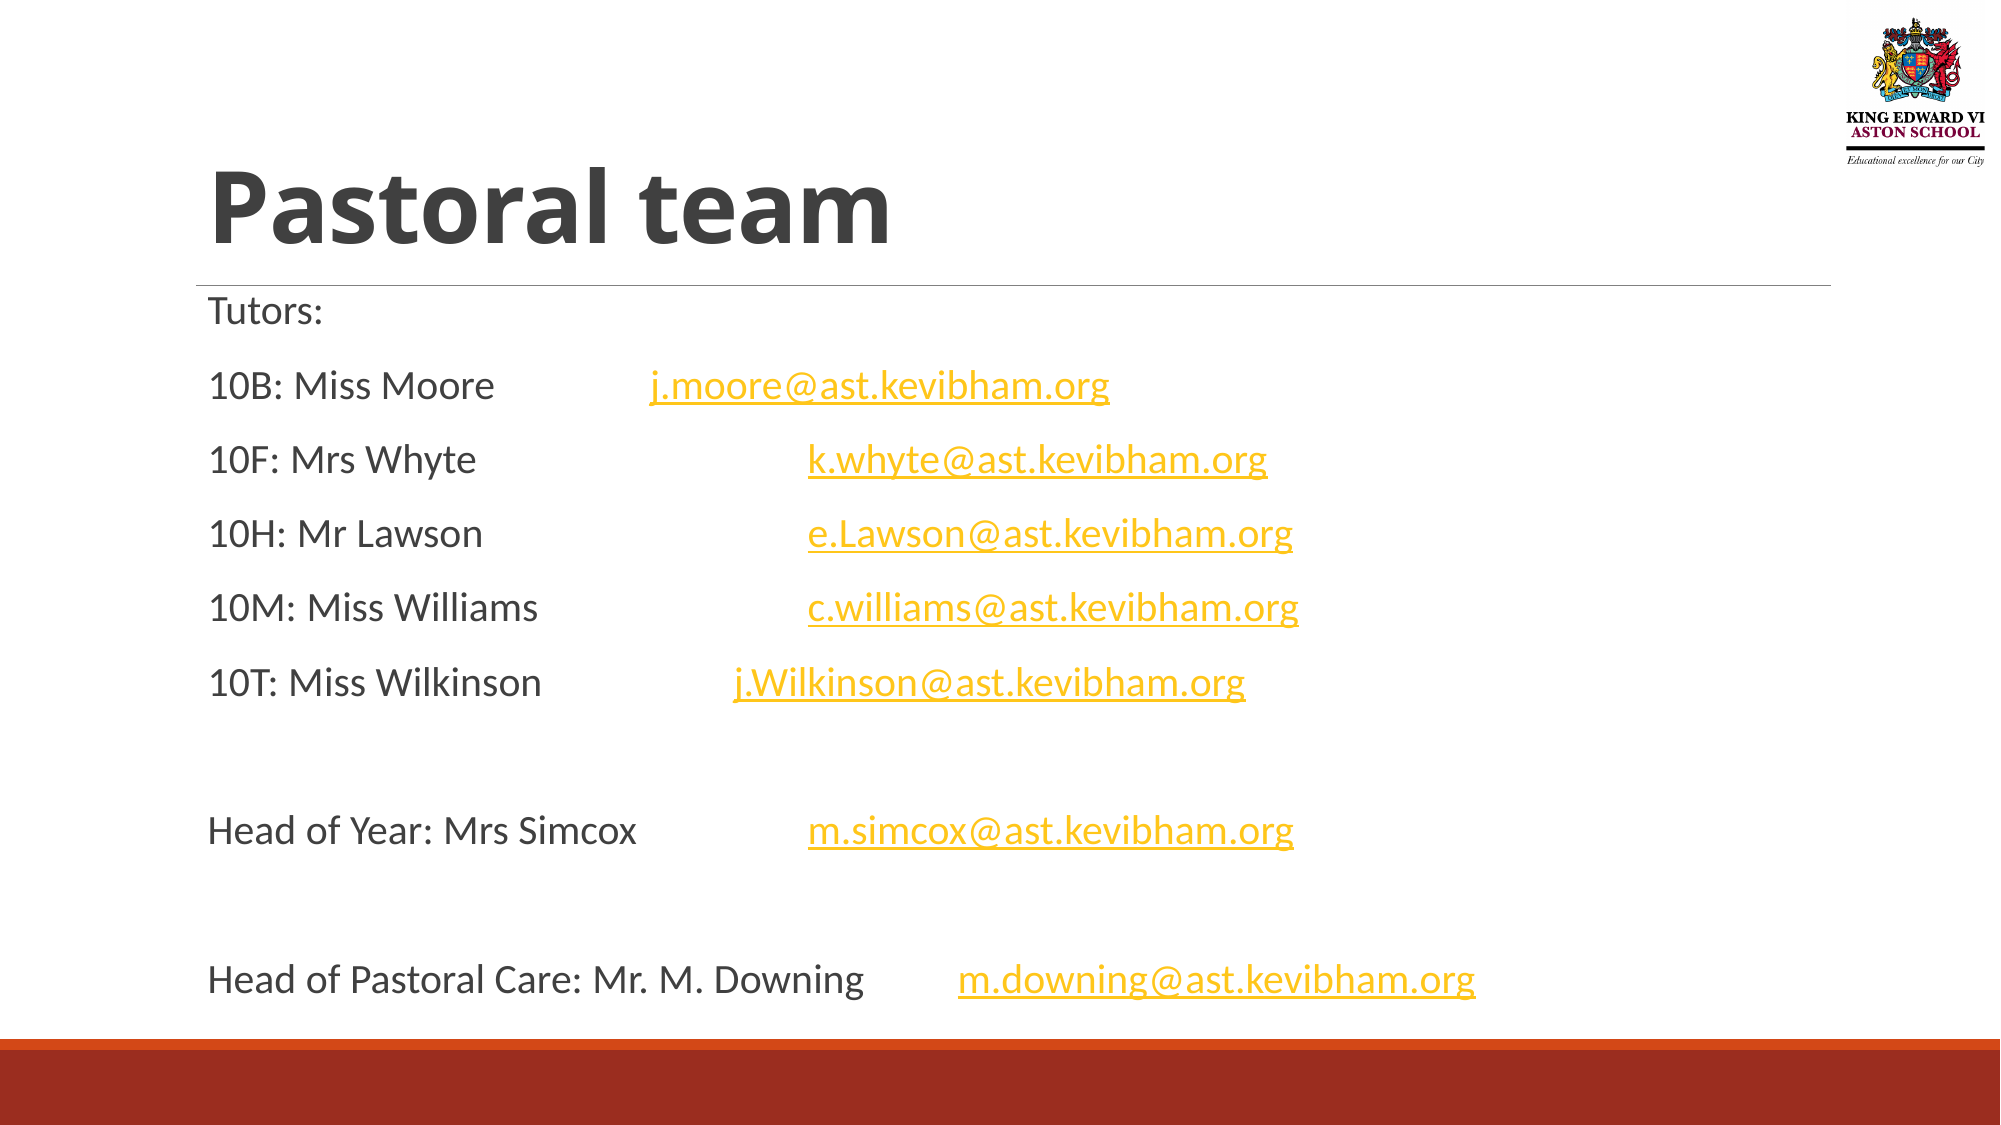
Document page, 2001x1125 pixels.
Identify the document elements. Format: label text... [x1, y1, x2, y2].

title Pastoral team [192, 0, 1519, 272]
list Tutors: 10B: Miss Moore j.moore@ast.kevibham.org 10F: Mrs Whyte k.whyte@ast.kevibham.org 10H: Mr Lawson e.Lawson@ast.kevibham.org 10M: Miss Williams c.williams@ast.kevibham.org 10T: Miss Wilkinson j.Wilkinson@ast.kevibham.org Head of Year: Mrs Simcox m.simcox@ast.kevibham.org Head of Pastoral Care: Mr. M. Downing m.downing@ast.kevibham.org [192, 281, 1750, 1060]
picture [1846, 0, 1985, 168]
